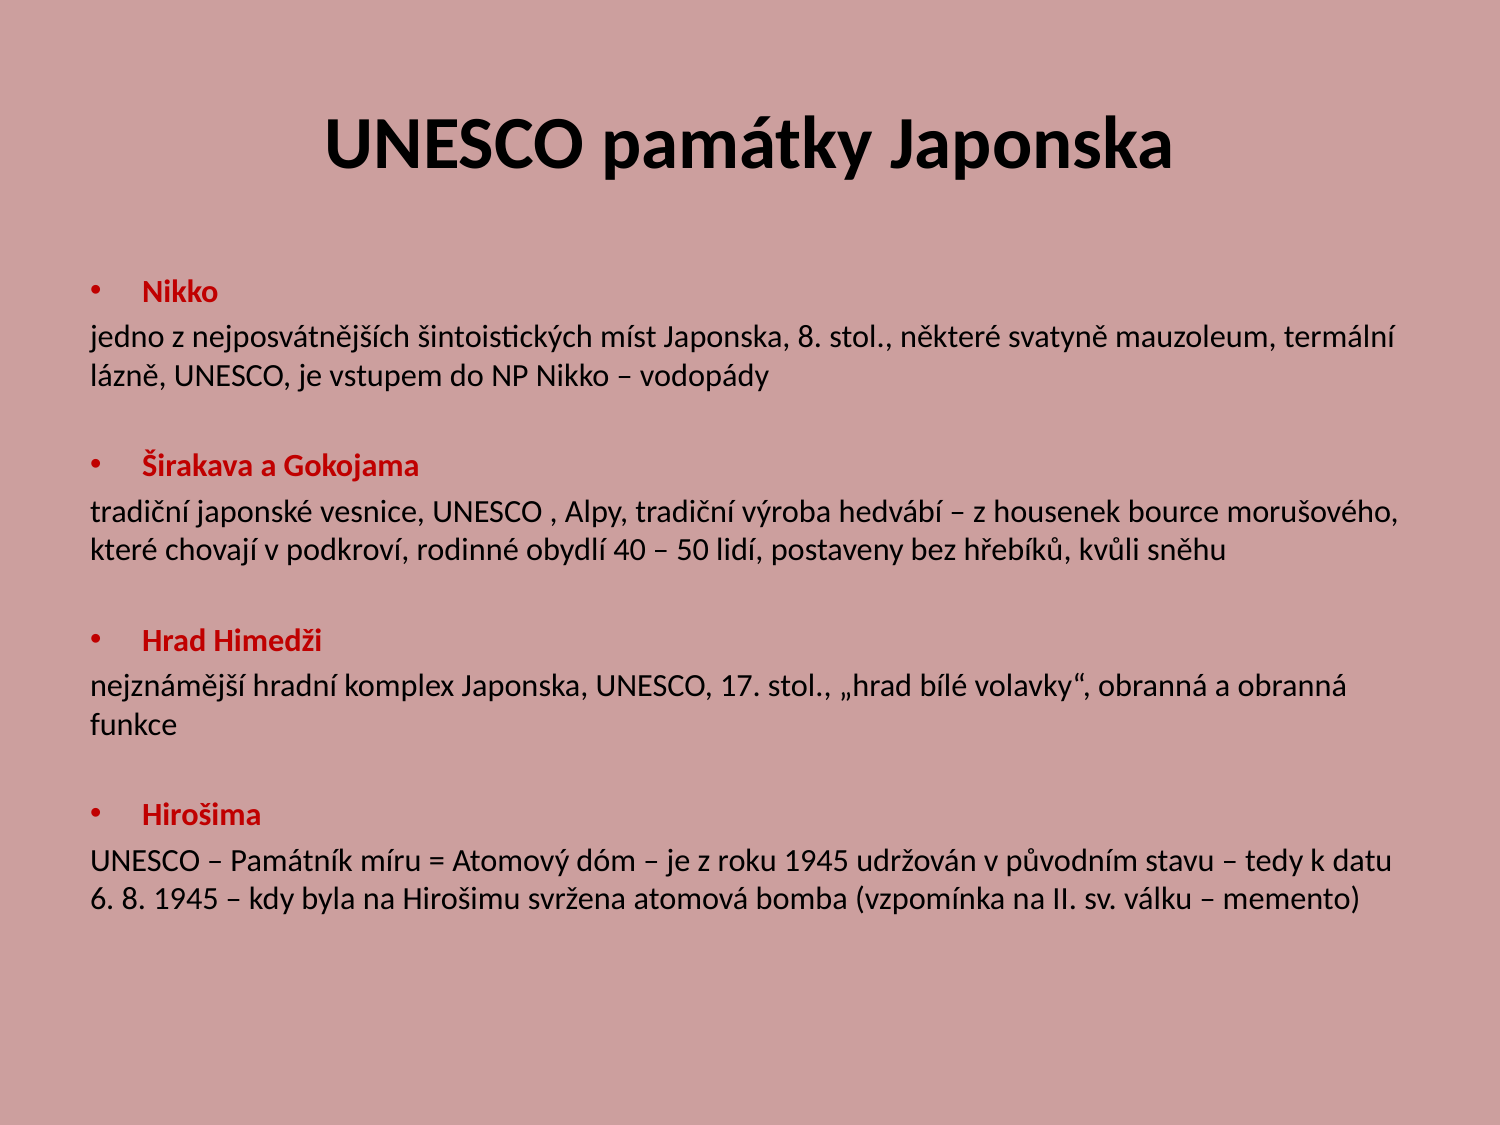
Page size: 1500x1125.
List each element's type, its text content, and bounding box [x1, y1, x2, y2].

title UNESCO památky Japonska [75, 45, 1425, 233]
list Nikko jedno z nejposvátnějších šintoistických míst Japonska, 8. stol., některé svatyně mauzoleum, termální lázně, UNESCO, je vstupem do NP Nikko – vodopády Širakava a Gokojama tradiční japonské vesnice, UNESCO , Alpy, tradiční výroba hedvábí – z housenek bource morušového, které chovají v podkroví, rodinné obydlí 40 – 50 lidí, postaveny bez hřebíků, kvůli sněhu Hrad Himedži nejznámější hradní komplex Japonska, UNESCO, 17. stol., „hrad bílé volavky“, obranná a obranná funkce Hirošima UNESCO – Památník míru = Atomový dóm – je z roku 1945 udržován v původním stavu – tedy k datu 6. 8. 1945 – kdy byla na Hirošimu svržena atomová bomba (vzpomínka na II. sv. válku – memento) [75, 262, 1425, 1005]
